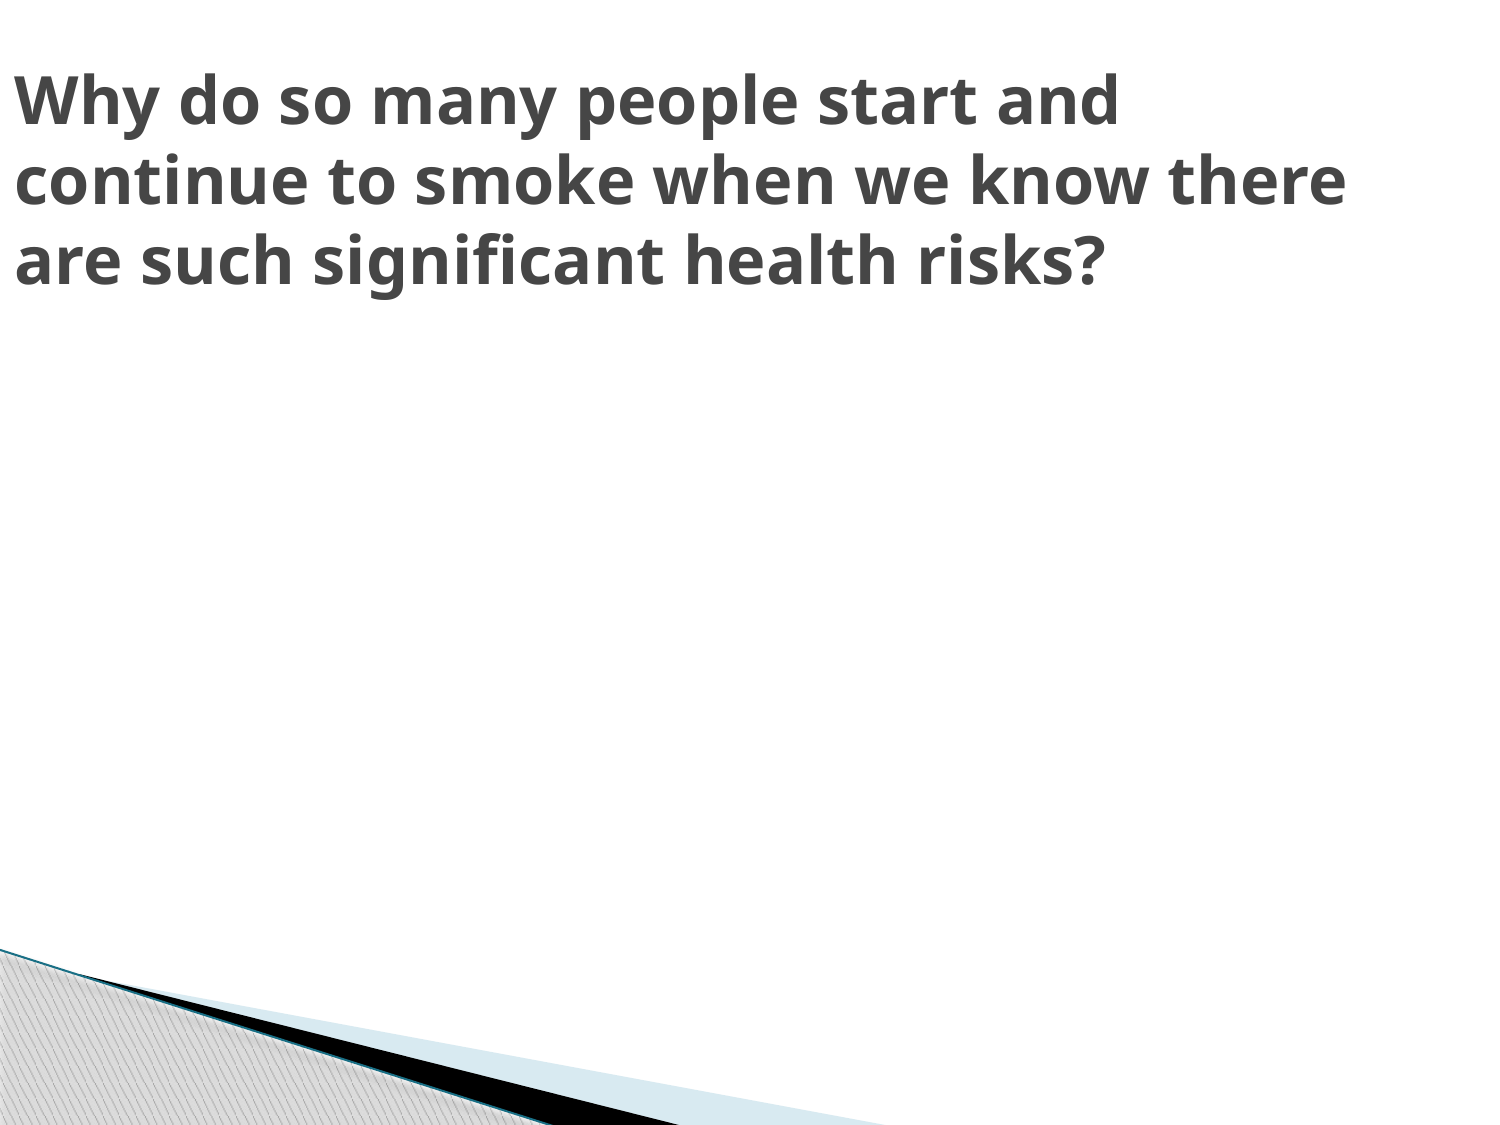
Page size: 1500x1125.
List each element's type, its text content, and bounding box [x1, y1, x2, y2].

title Why do so many people start and continue to smoke when we know there are such significant health risks? [0, 0, 1450, 355]
